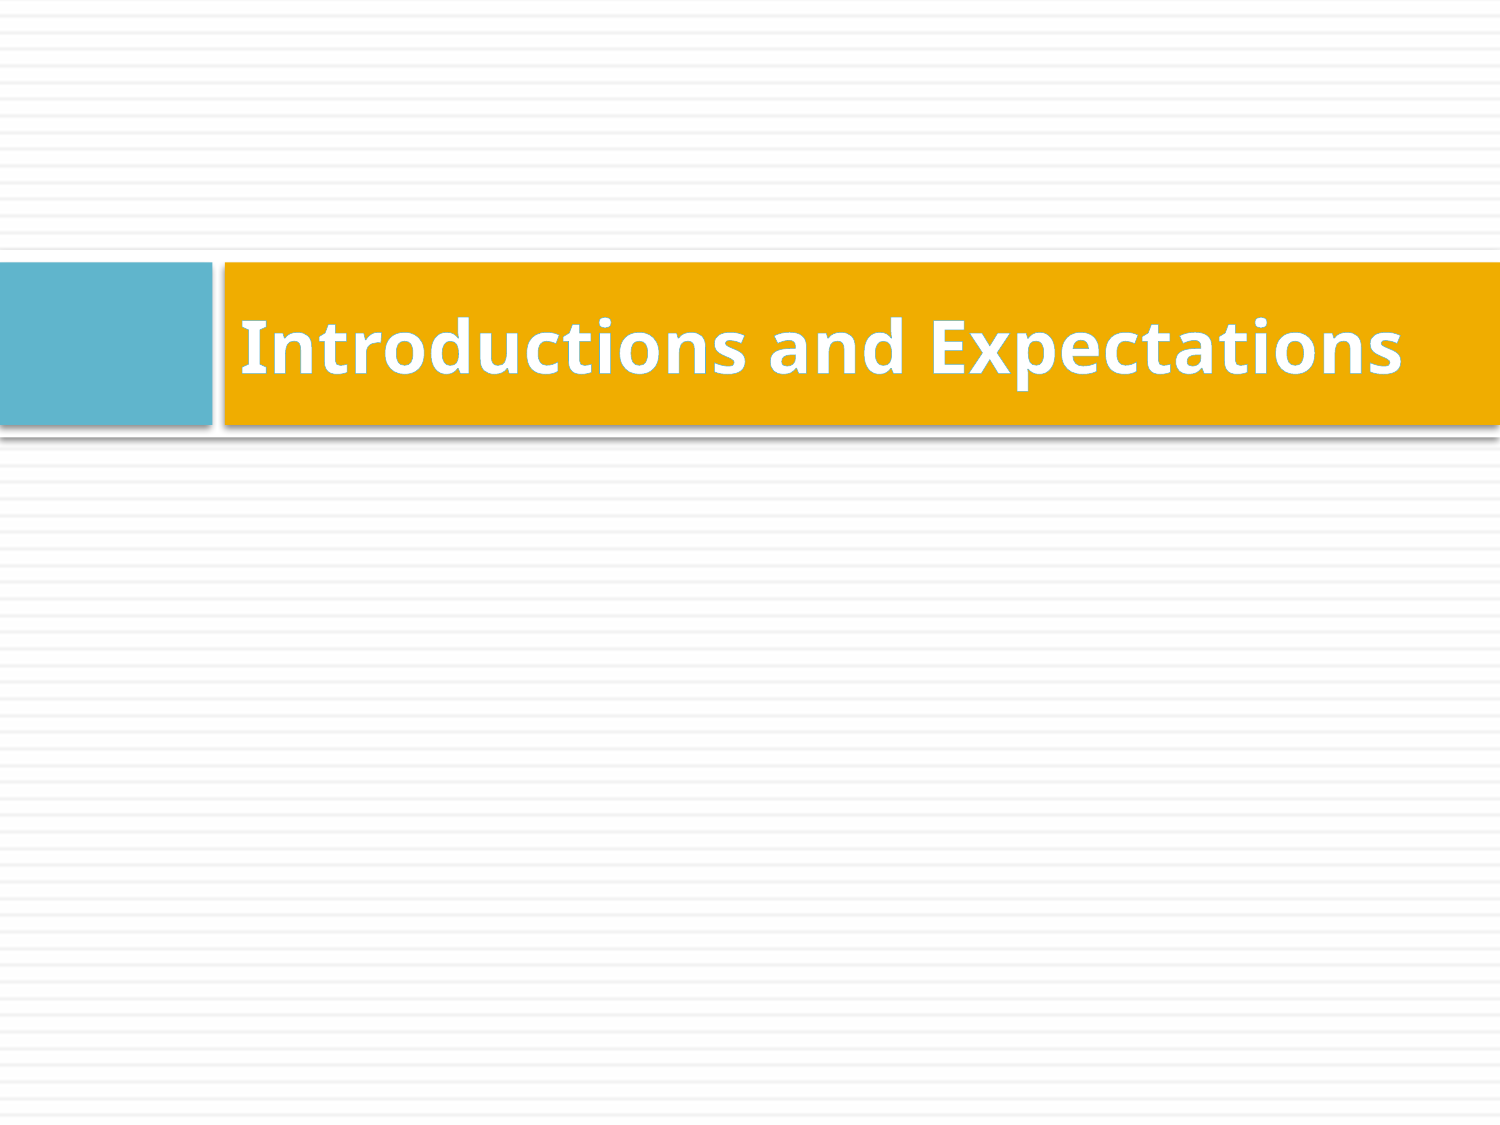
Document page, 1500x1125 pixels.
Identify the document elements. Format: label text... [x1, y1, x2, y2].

title Introductions and Expectations [225, 262, 1475, 425]
